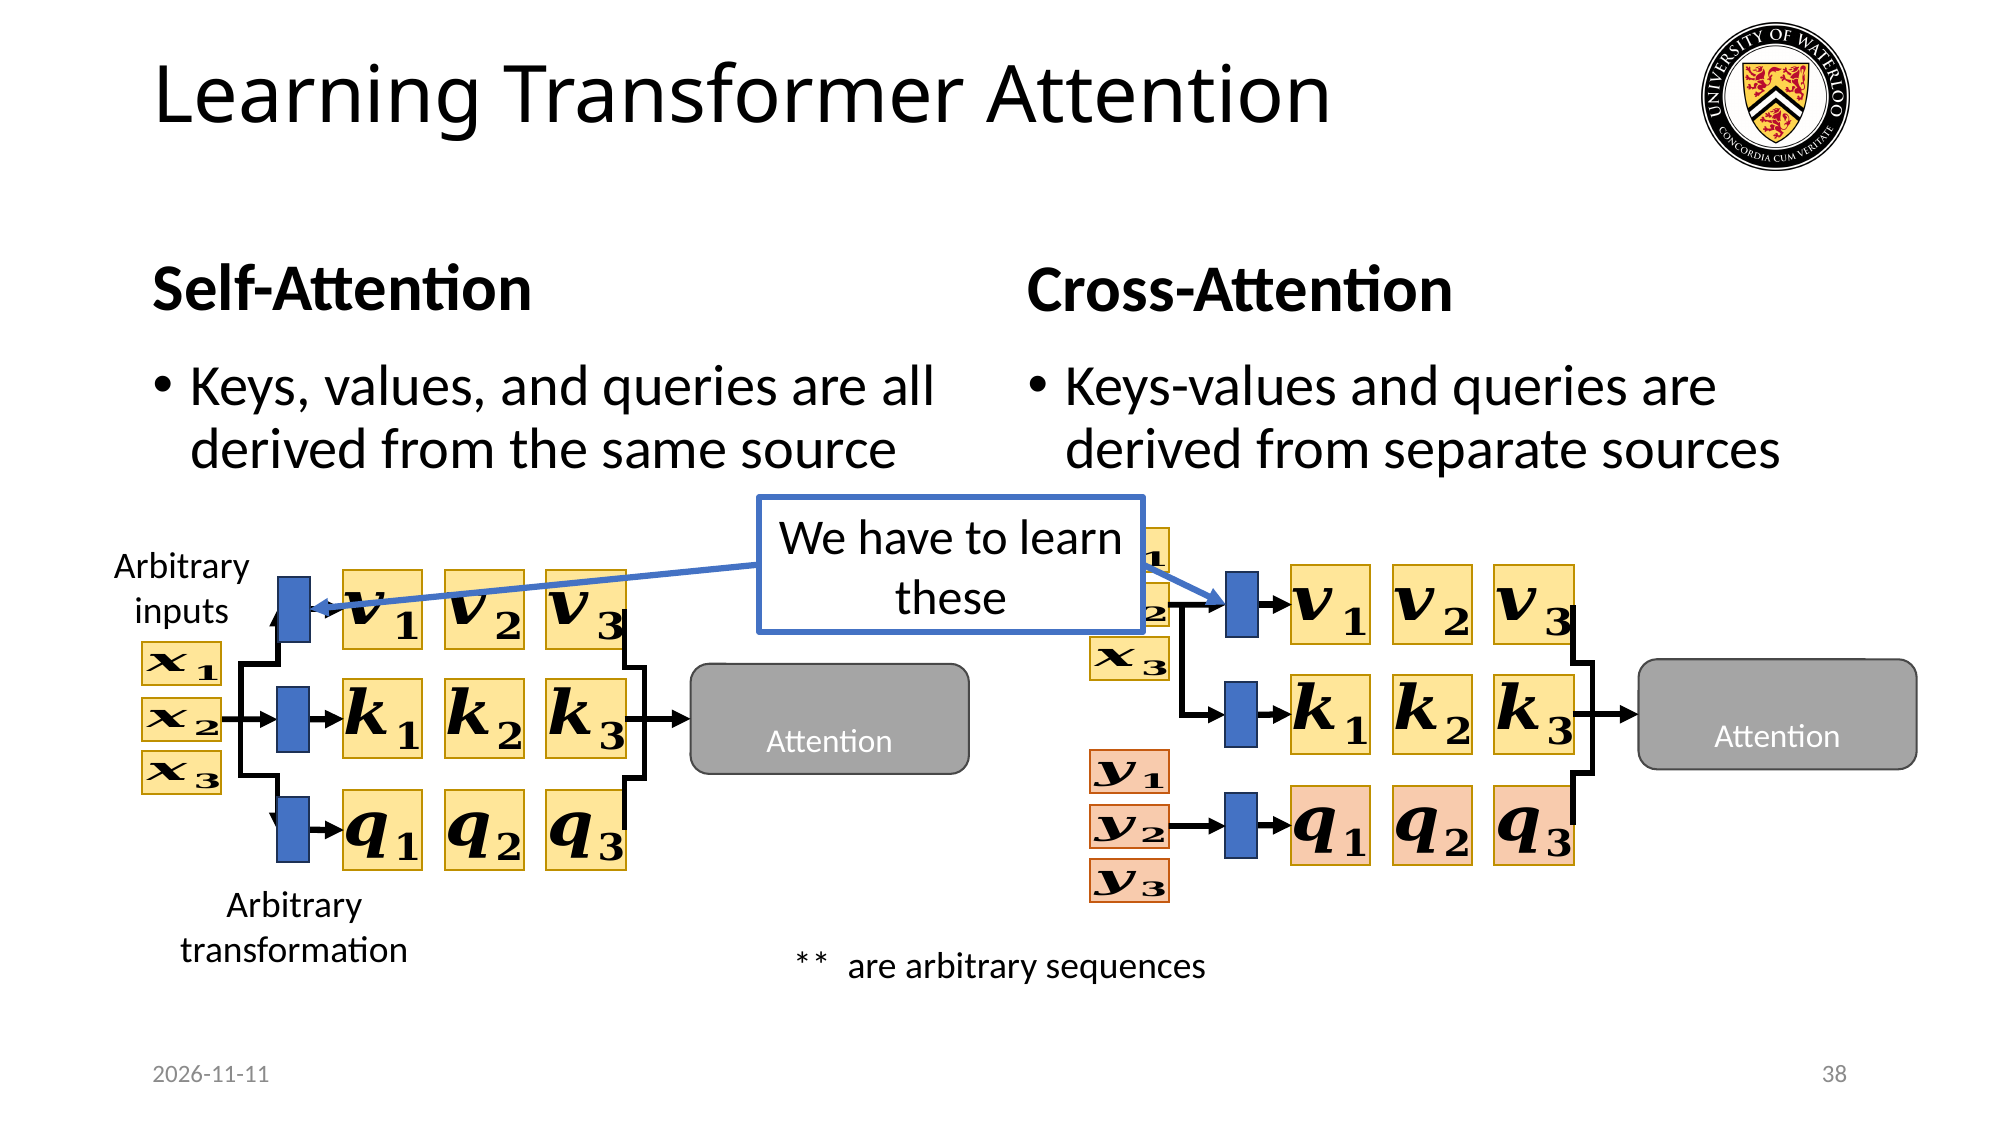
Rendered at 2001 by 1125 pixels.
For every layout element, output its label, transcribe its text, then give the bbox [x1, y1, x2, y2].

title Learning Transformer Attention [137, 22, 1863, 171]
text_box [97, 533, 969, 979]
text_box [1090, 529, 1917, 901]
list Keys-values and queries are derived from separate sources [1012, 348, 1863, 529]
list Self-Attention [137, 197, 984, 333]
list Cross-Attention [1012, 197, 1863, 333]
slide_number 38 [1412, 1042, 1863, 1103]
list Keys, values, and queries are all derived from the same source [137, 348, 984, 533]
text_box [1142, 565, 1226, 605]
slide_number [137, 1042, 588, 1103]
text_box We have to learn these [759, 497, 1143, 632]
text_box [309, 565, 760, 610]
